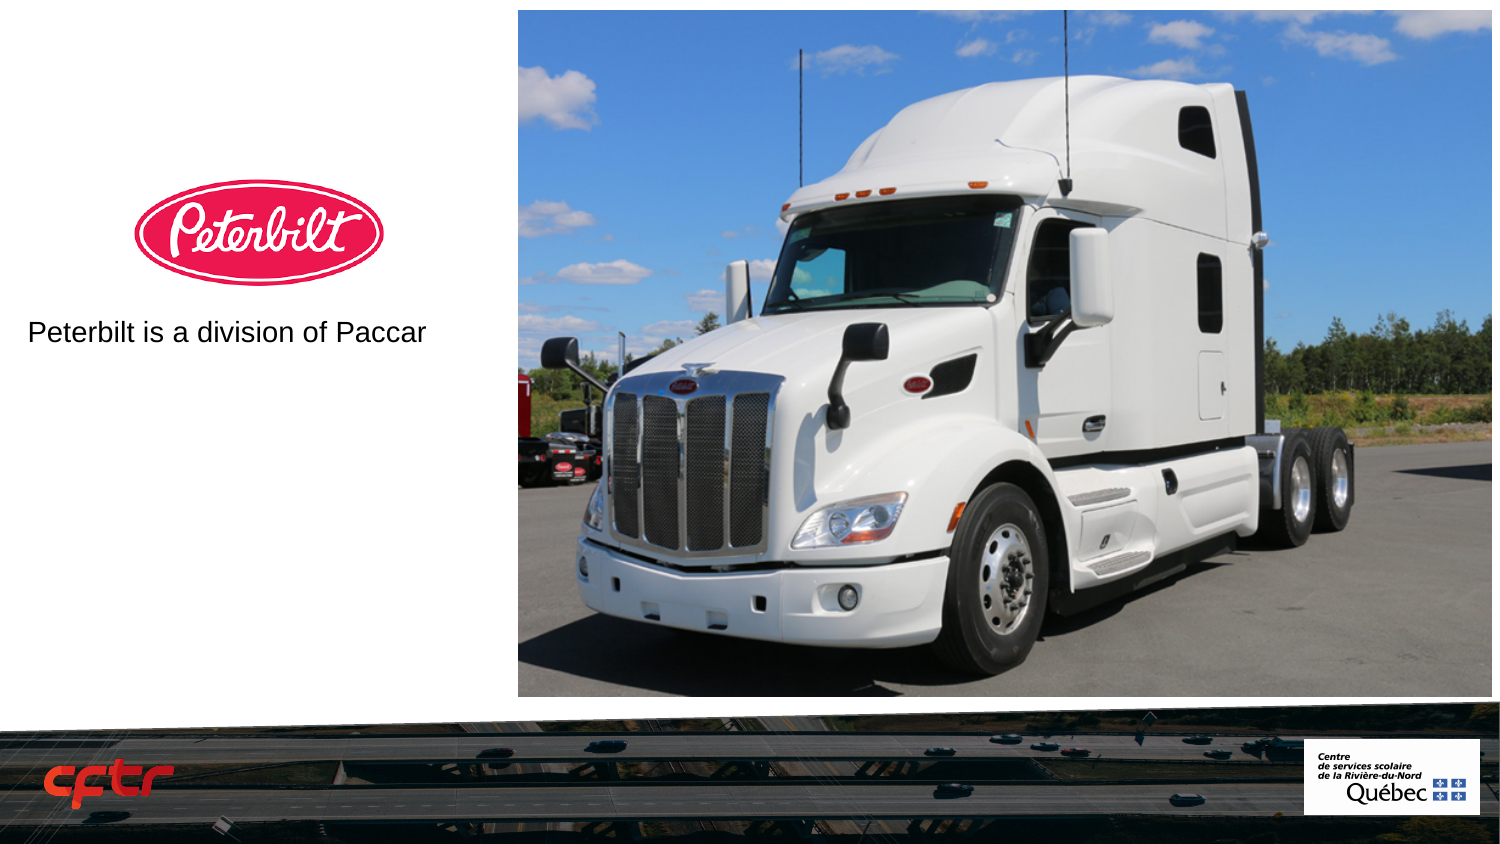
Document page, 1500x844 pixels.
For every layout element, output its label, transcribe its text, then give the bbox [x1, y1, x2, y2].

picture [0, 704, 1499, 844]
picture [132, 176, 387, 289]
picture [518, 10, 1492, 697]
text_box Peterbilt is a division of Paccar [12, 298, 513, 358]
